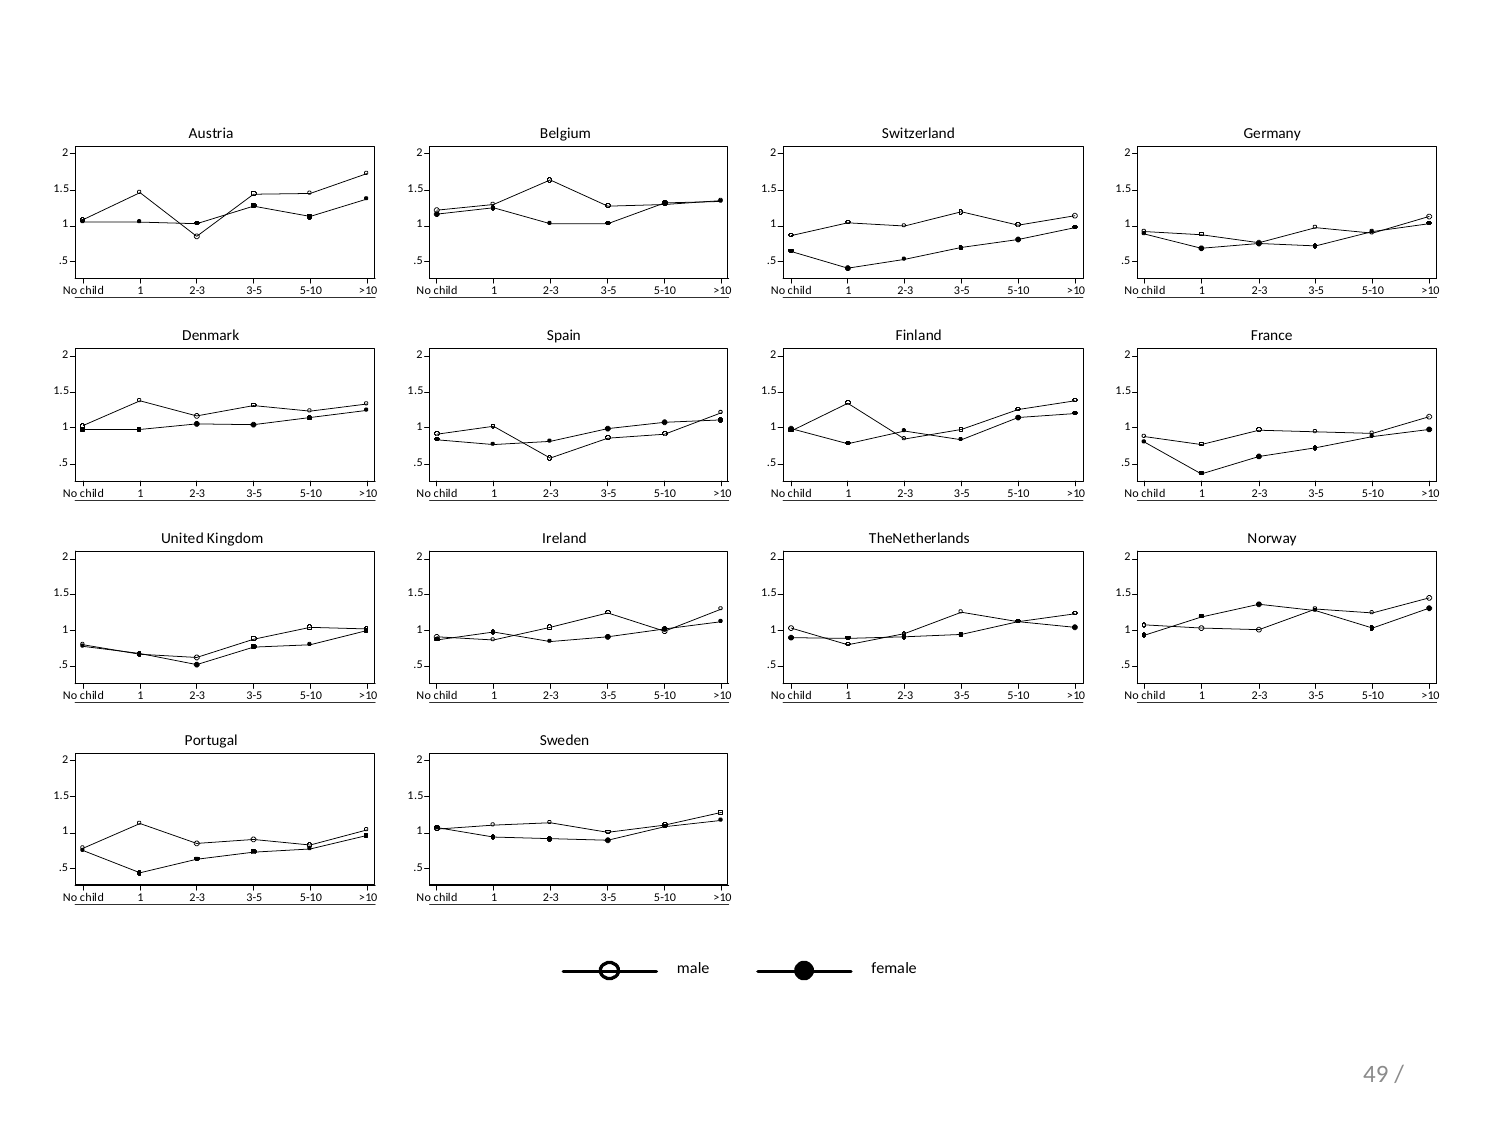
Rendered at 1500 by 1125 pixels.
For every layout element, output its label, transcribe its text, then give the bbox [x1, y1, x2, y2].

slide_number 49 / [1074, 1063, 1425, 1103]
picture [0, 77, 1483, 1055]
